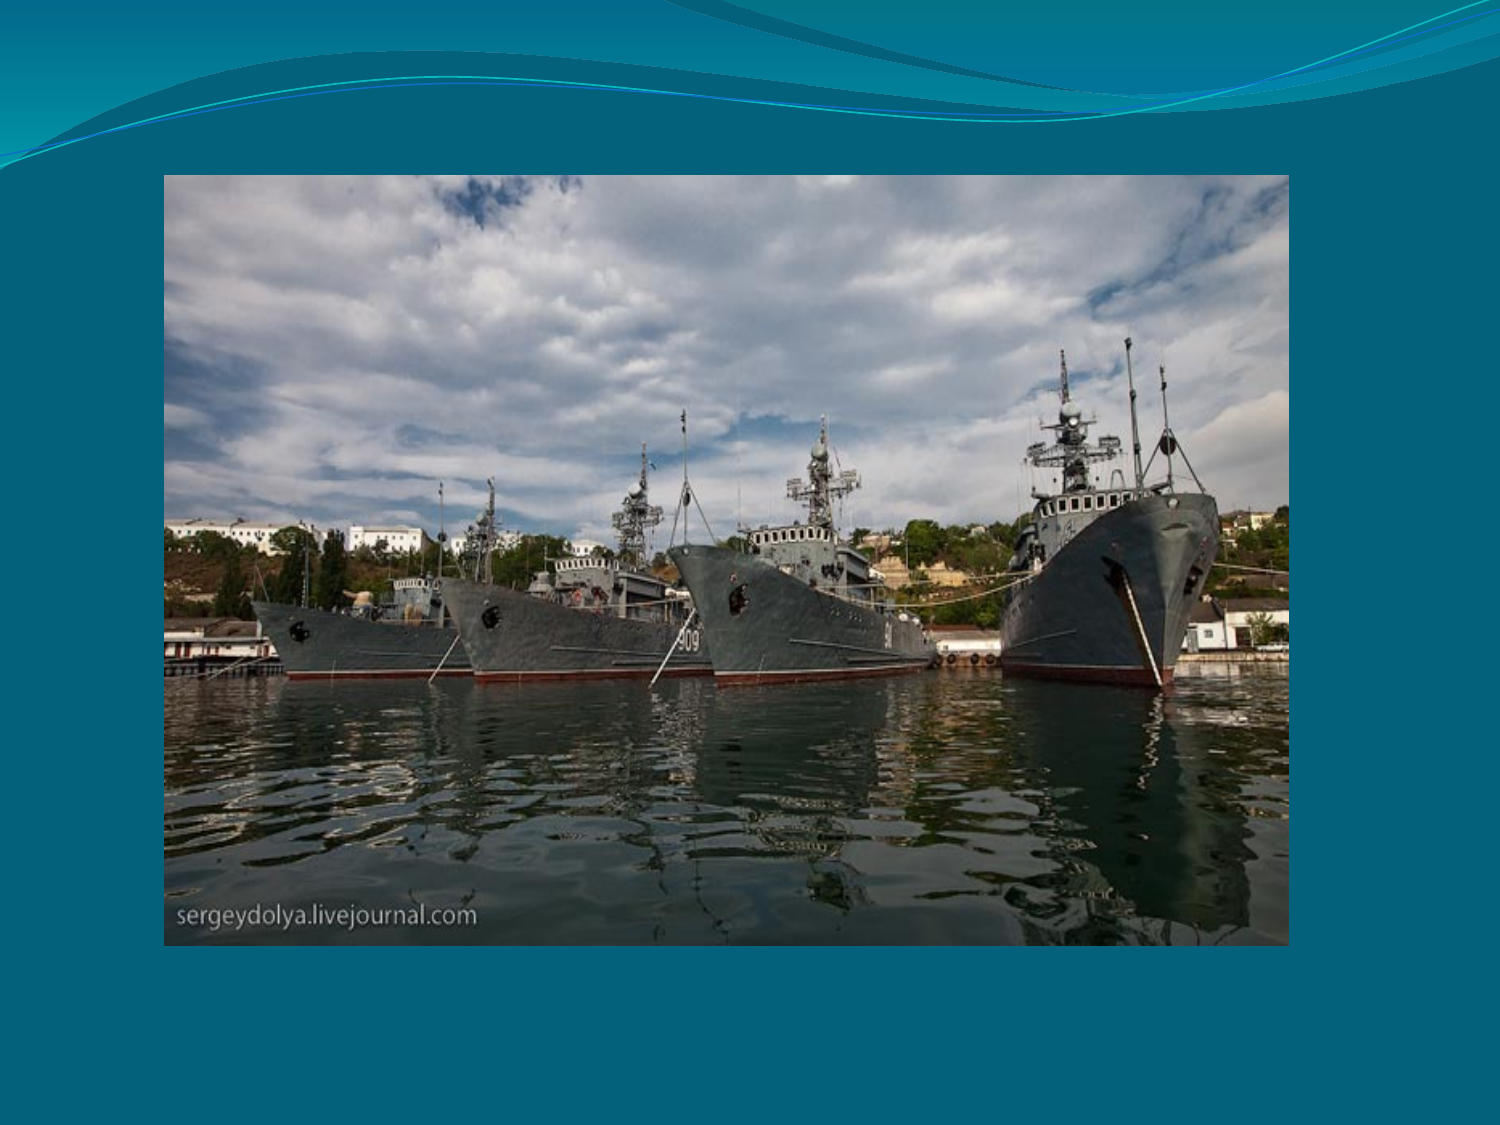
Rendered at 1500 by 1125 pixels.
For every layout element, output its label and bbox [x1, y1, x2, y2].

picture [165, 176, 1288, 945]
